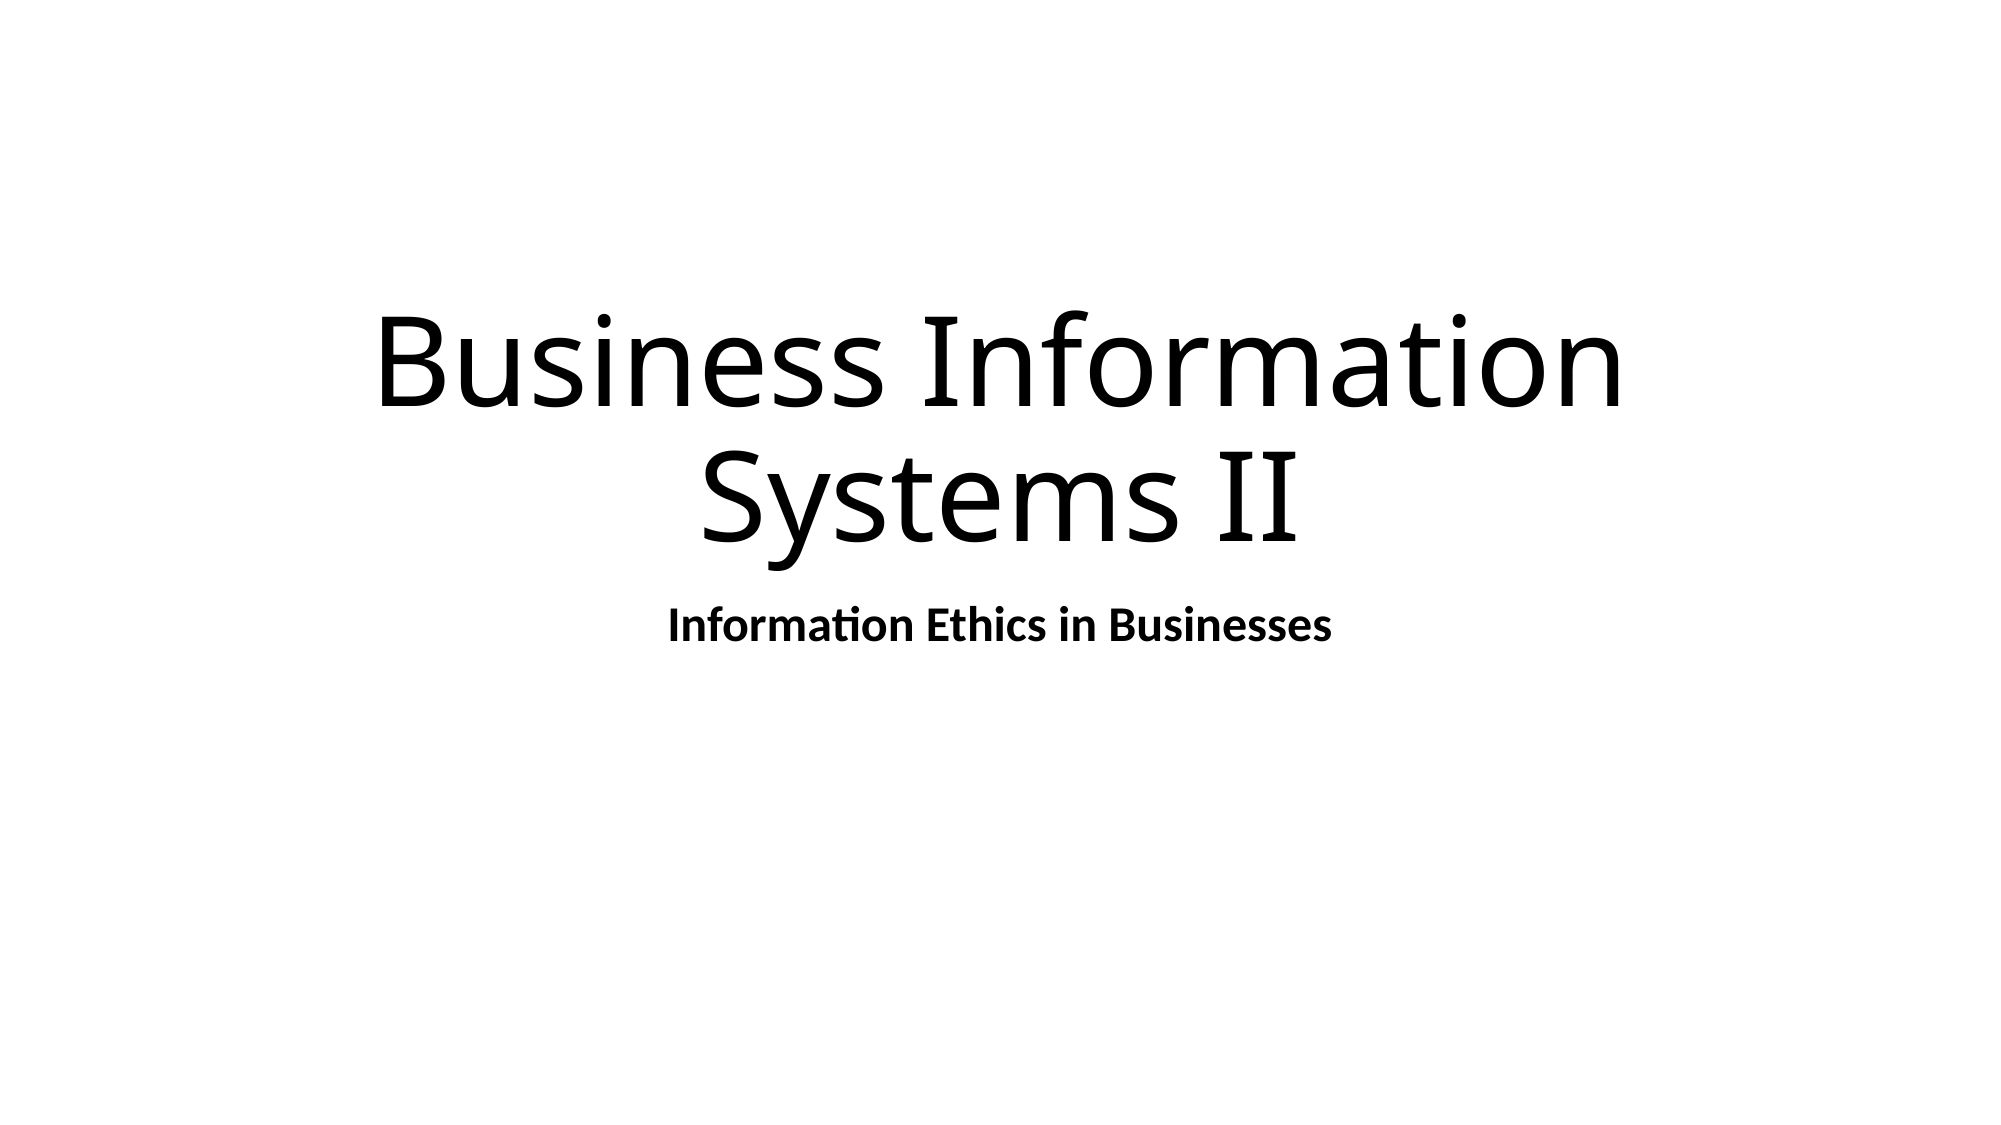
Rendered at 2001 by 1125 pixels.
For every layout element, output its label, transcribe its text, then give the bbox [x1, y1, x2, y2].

subtitle Information Ethics in Businesses [249, 590, 1750, 863]
title Business Information Systems II [249, 184, 1750, 576]
